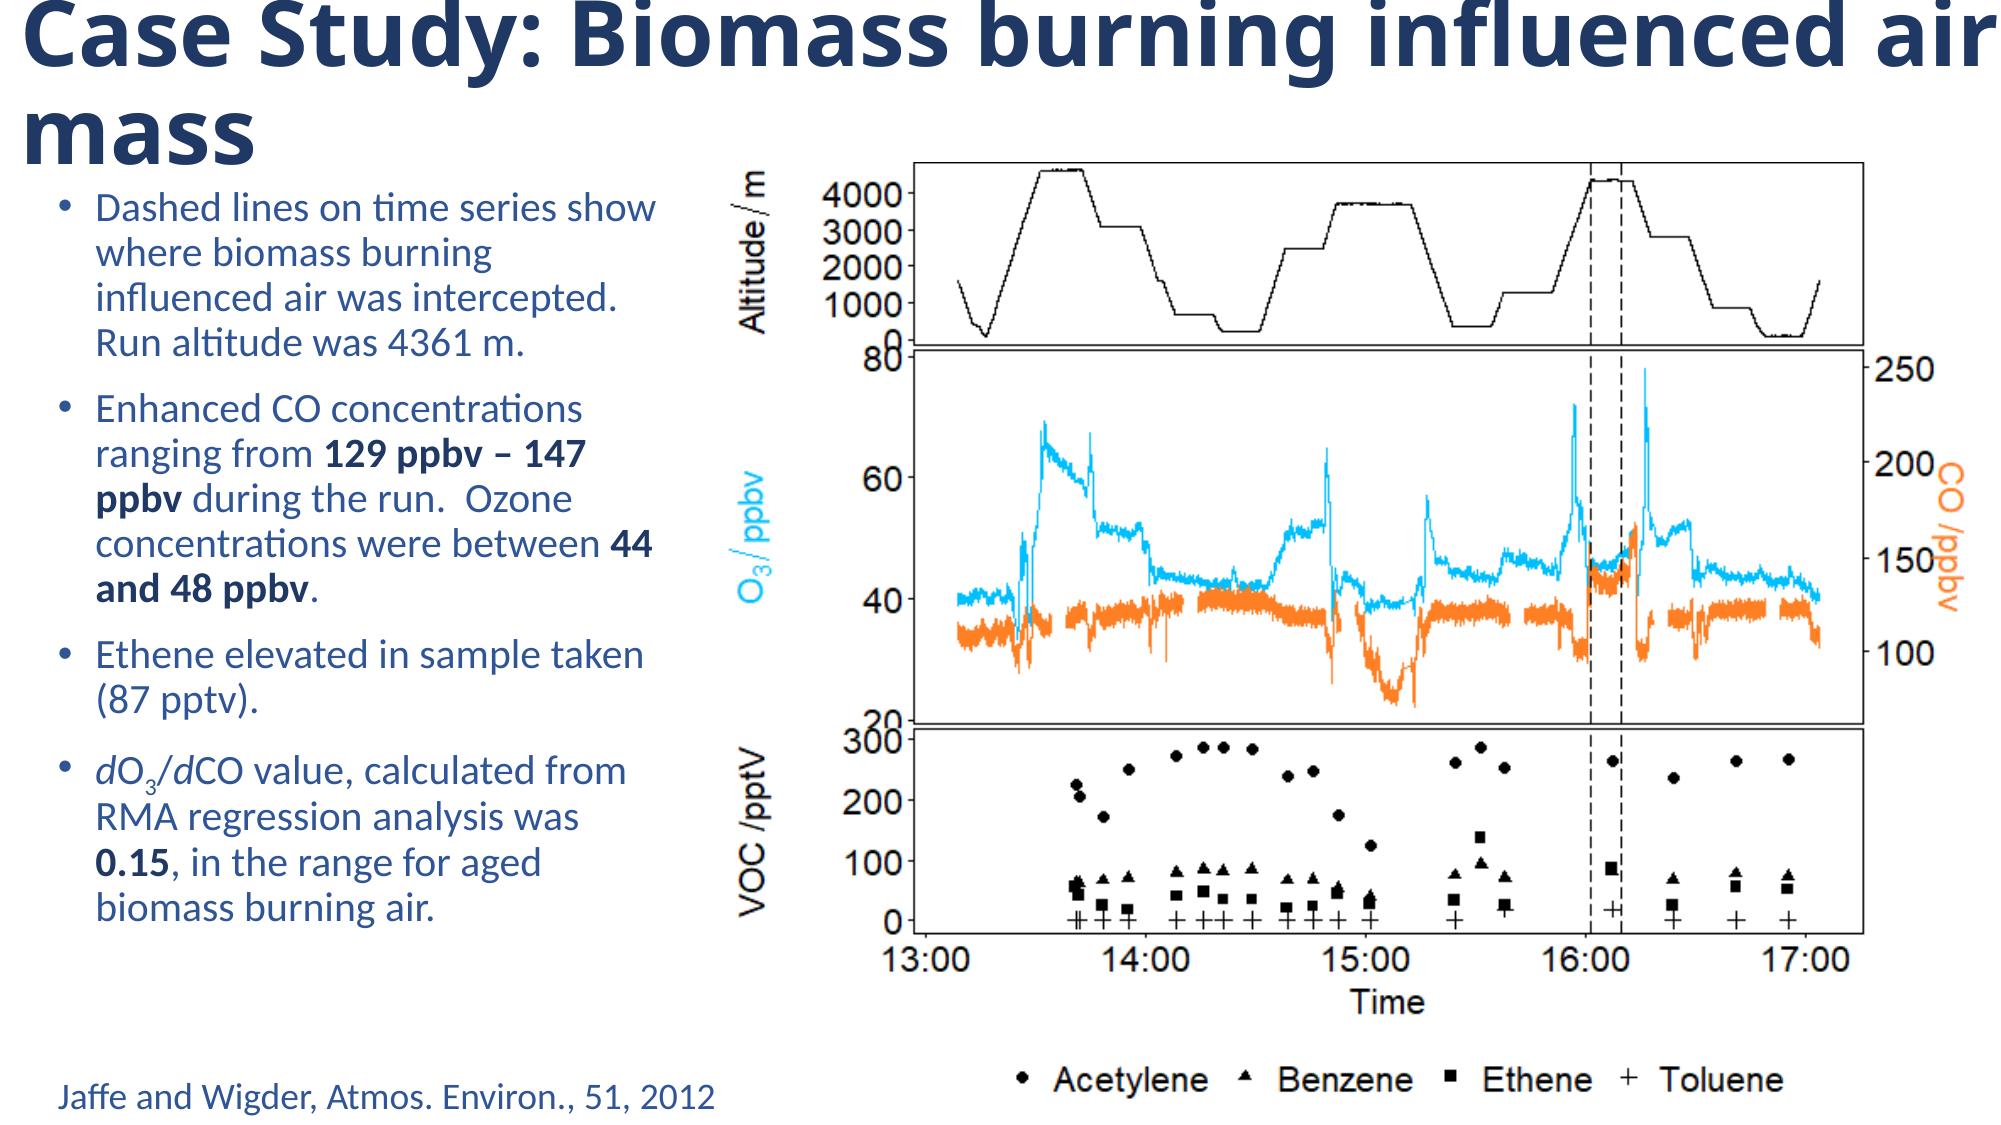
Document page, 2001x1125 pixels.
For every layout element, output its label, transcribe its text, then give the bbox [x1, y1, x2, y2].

text_box Case Study: Biomass burning influenced air mass [5, 0, 2000, 195]
picture [719, 162, 1988, 1109]
text_box Dashed lines on time series show where biomass burning influenced air was intercepted. Run altitude was 4361 m. Enhanced CO concentrations ranging from 129 ppbv – 147 ppbv during the run. Ozone concentrations were between 44 and 48 ppbv. Ethene elevated in sample taken (87 pptv). dO3/dCO value, calculated from RMA regression analysis was 0.15, in the range for aged biomass burning air. [43, 178, 689, 991]
text_box Jaffe and Wigder, Atmos. Environ., 51, 2012 [43, 1064, 881, 1125]
